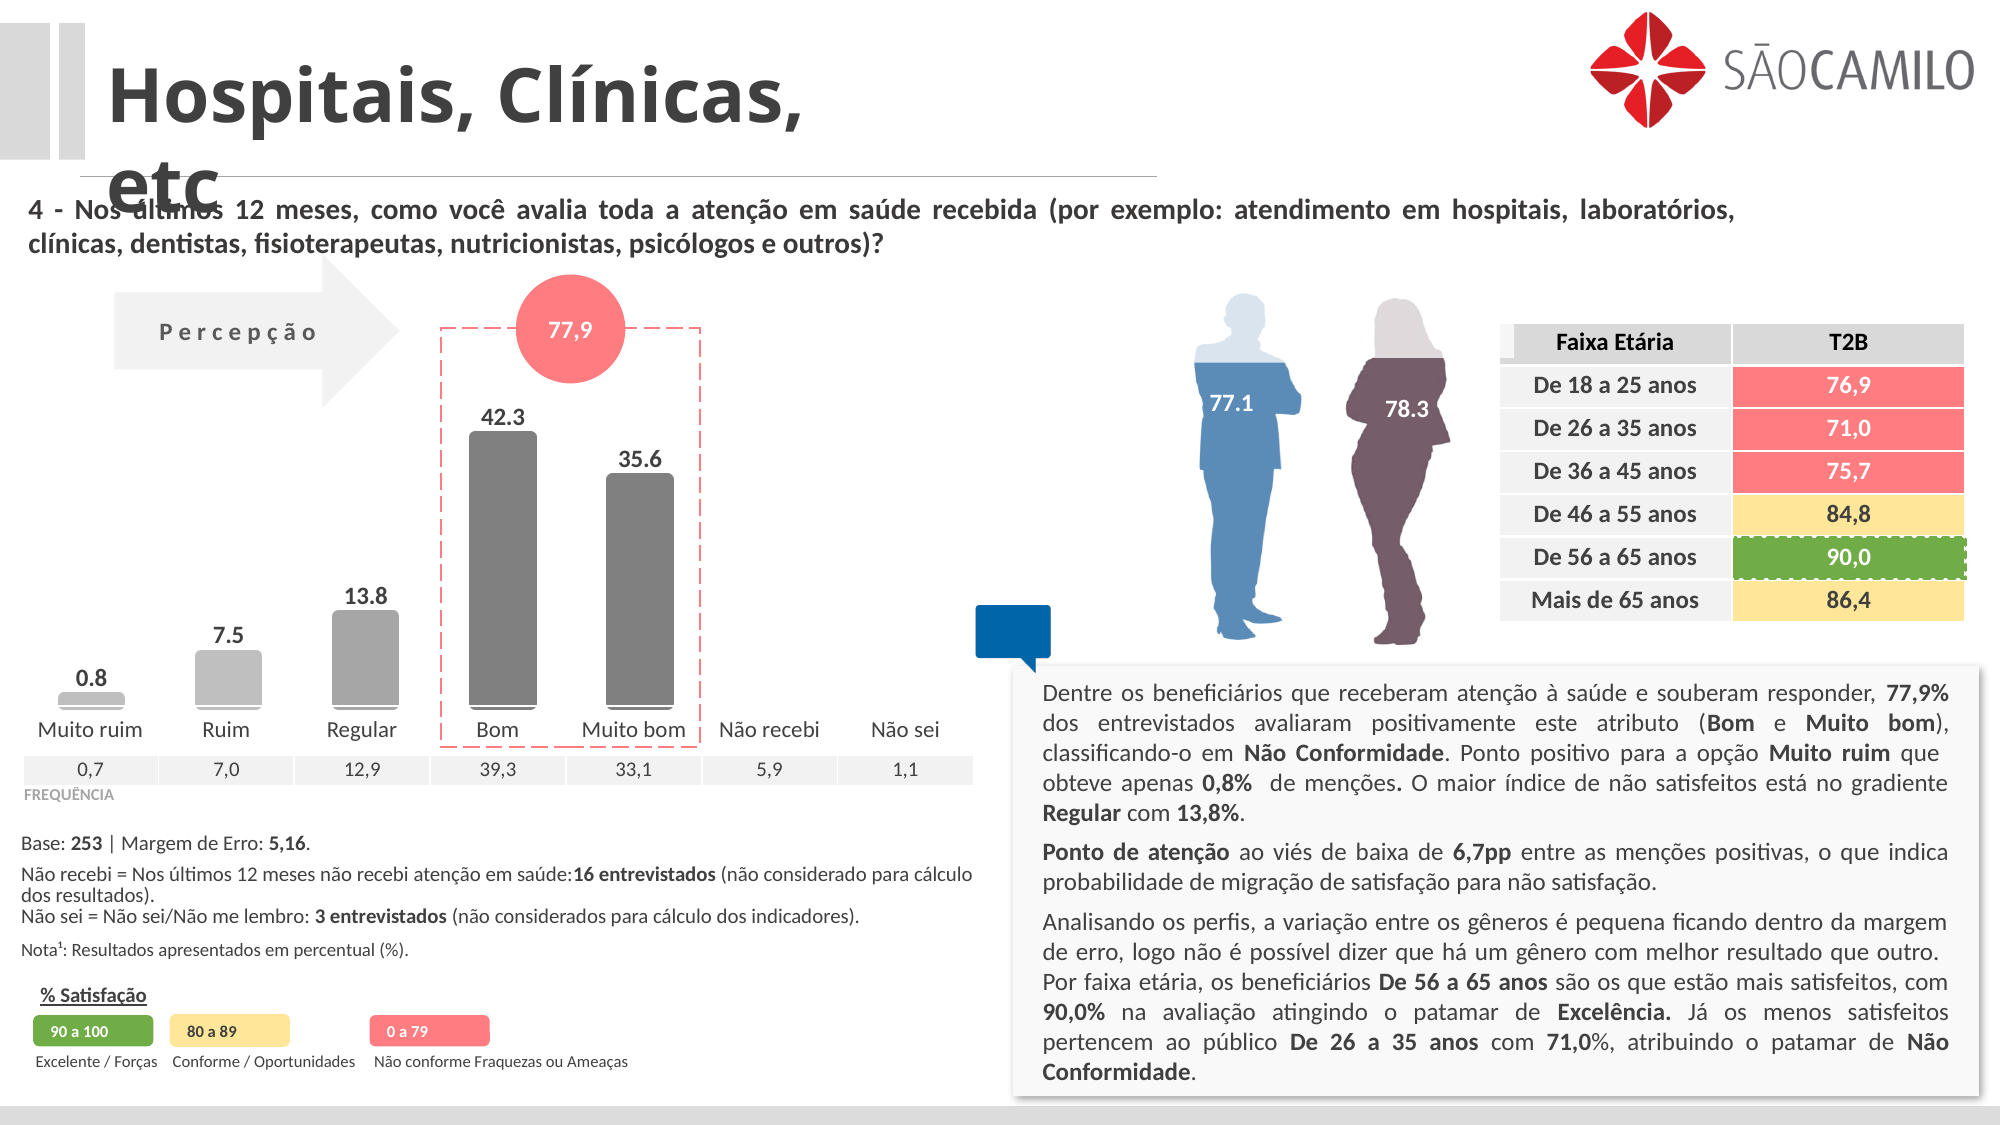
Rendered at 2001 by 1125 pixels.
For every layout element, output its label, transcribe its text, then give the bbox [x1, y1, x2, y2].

table_cell De 46 a 55 anos [1523, 495, 1731, 535]
table_cell 1,1 [838, 756, 973, 785]
table_header Faixa Etária [1523, 324, 1731, 364]
text_box 77,9 [514, 273, 627, 385]
table_cell 5,9 [703, 756, 837, 785]
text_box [19, 974, 680, 1080]
chart [0, 386, 732, 782]
text_box Dentre os beneficiários que receberam atenção à saúde e souberam responder, 77,9% dos entrevistados avaliaram positivamente este atributo (Bom e Muito bom), classificando-o em Não Conformidade. Ponto positivo para a opção Muito ruim que obteve apenas 0,8% de menções. O maior índice de não satisfeitos está no gradiente Regular com 13,8%. Ponto de atenção ao viés de baixa de 6,7pp entre as menções positivas, o que indica probabilidade de migração de satisfação para não satisfação. Analisando os perfis, a variação entre os gêneros é pequena ficando dentro da margem de erro, logo não é possível dizer que há um gênero com melhor resultado que outro. Por faixa etária, os beneficiários De 56 a 65 anos são os que estão mais satisfeitos, com 90,0% na avaliação atingindo o patamar de Excelência. Já os menos satisfeitos pertencem ao público De 26 a 35 anos com 71,0%, atribuindo o patamar de Não Conformidade. [1012, 665, 1979, 1097]
table_header T2B [1733, 324, 1964, 364]
table_cell De 36 a 45 anos [1523, 452, 1731, 493]
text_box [1126, 269, 1523, 659]
table_cell 75,7 [1733, 452, 1964, 493]
table_cell De 26 a 35 anos [1523, 409, 1731, 450]
table_cell 84,8 [1733, 495, 1964, 535]
table_cell Nota¹: Resultados apresentados em percentual (%). [20, 941, 977, 972]
table_cell Não recebi = Nos últimos 12 meses não recebi atenção em saúde:16 entrevistados (não considerado para cálculo dos resultados). Não sei = Não sei/Não me lembro: 3 entrevistados (não considerados para cálculo dos indicadores). [20, 865, 977, 941]
table_cell De 18 a 25 anos [1523, 367, 1731, 407]
picture [1539, 0, 2001, 160]
table_header Não recebi [732, 707, 837, 754]
table_cell 71,0 [1733, 409, 1964, 450]
table_header Não sei [838, 707, 973, 754]
table_cell FREQUÊNCIA [24, 787, 973, 816]
text_box Percepção [113, 251, 401, 386]
table_cell De 56 a 65 anos [1523, 538, 1731, 578]
text_box 4 - Nos últimos 12 meses, como você avalia toda a atenção em saúde recebida (por exemplo: atendimento em hospitais, laboratórios, clínicas, dentistas, fisioterapeutas, nutricionistas, psicólogos e outros)? [11, 181, 1754, 269]
table_cell 76,9 [1733, 367, 1964, 407]
table_header Base: 253 | Margem de Erro: 5,16. [20, 833, 977, 865]
table_cell 86,4 [1733, 581, 1964, 621]
text_box Hospitais, Clínicas, etc [91, 39, 887, 235]
text_box [440, 327, 701, 386]
table_cell Mais de 65 anos [1523, 581, 1731, 621]
text_box [1735, 536, 1967, 580]
picture [960, 586, 1066, 692]
